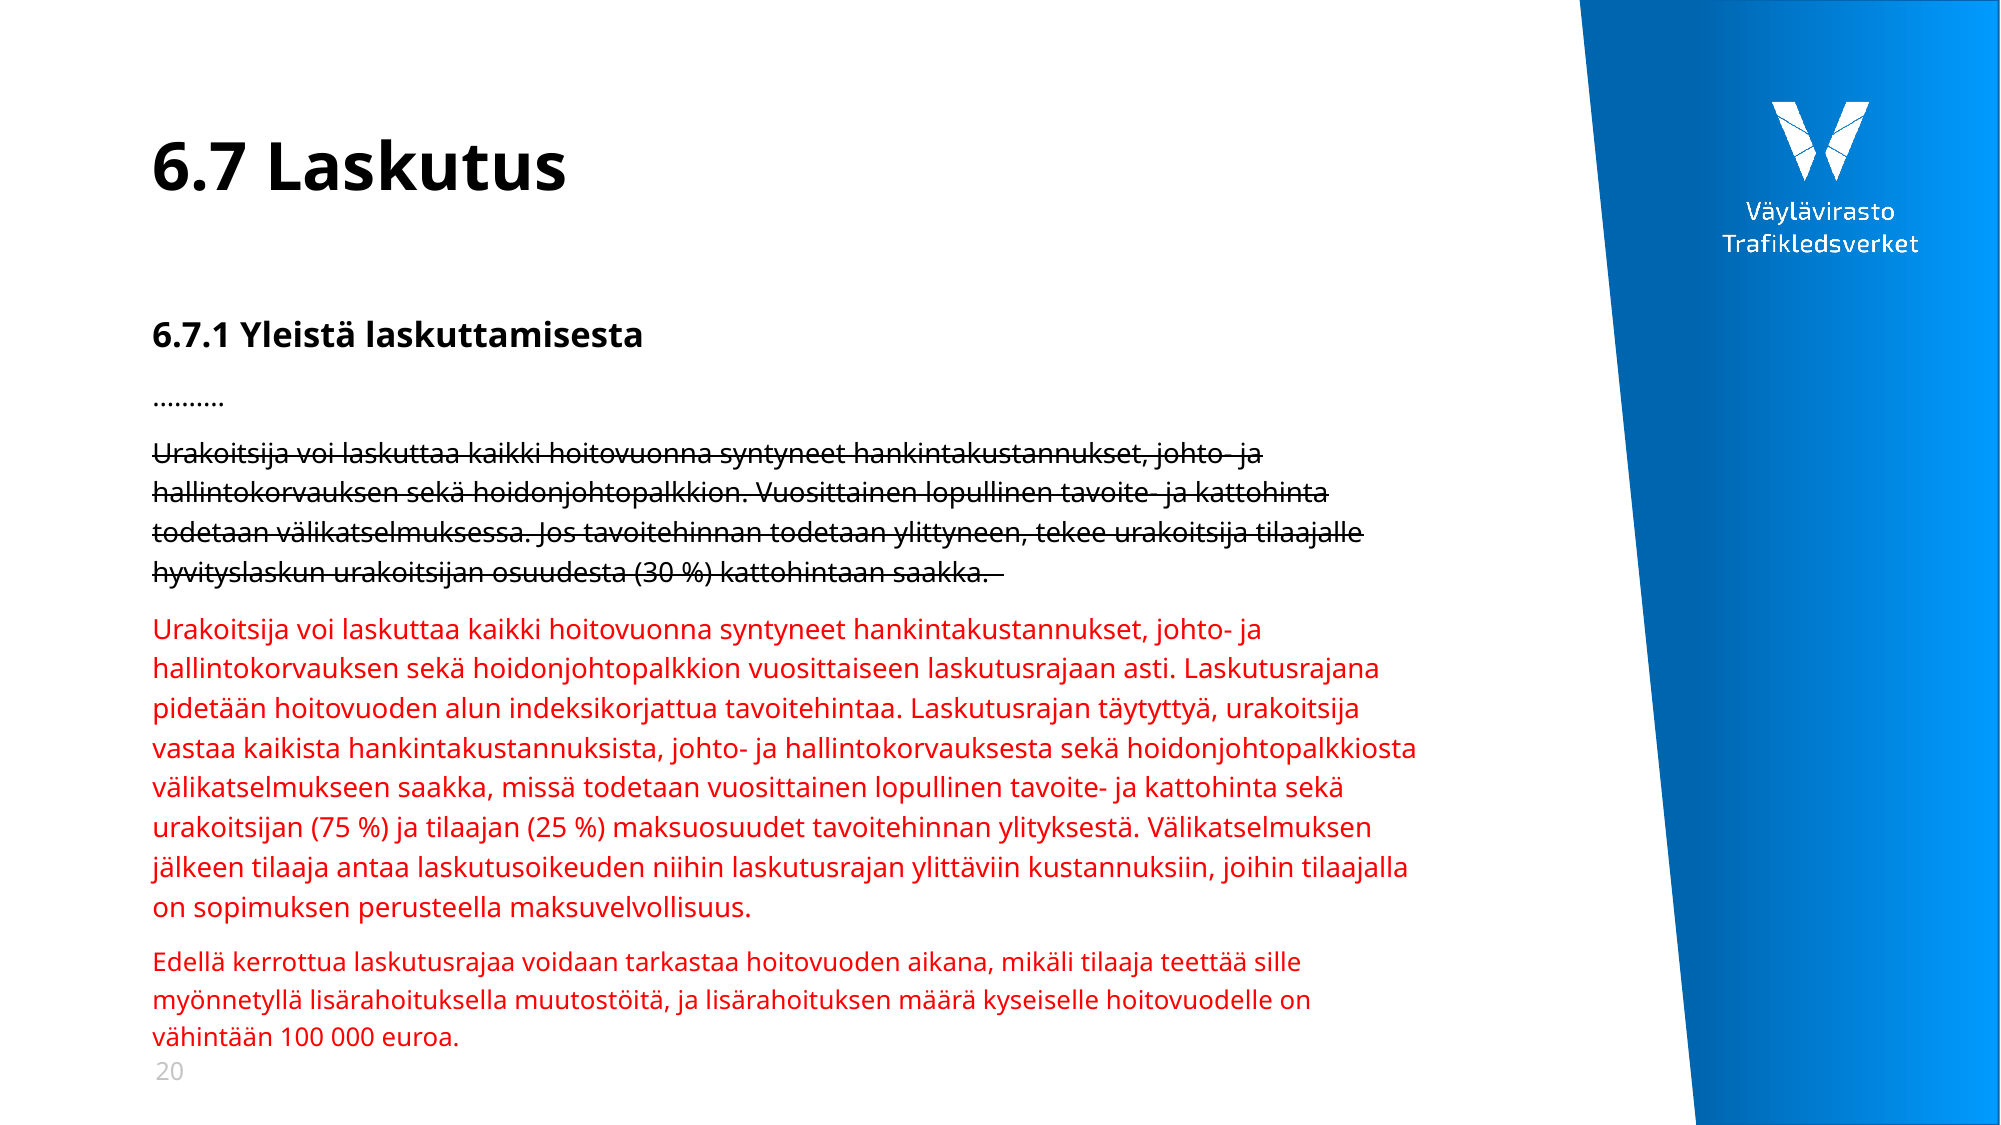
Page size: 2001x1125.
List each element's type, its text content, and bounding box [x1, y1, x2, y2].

title 6.7 Laskutus [137, 59, 1455, 278]
picture [1669, 47, 1971, 306]
slide_number 20 [140, 1042, 233, 1103]
list 6.7.1 Yleistä laskuttamisesta ………. Urakoitsija voi laskuttaa kaikki hoitovuonna syntyneet hankintakustannukset, johto- ja hallintokorvauksen sekä hoidonjohtopalkkion. Vuosittainen lopullinen tavoite- ja kattohinta todetaan välikatselmuksessa. Jos tavoitehinnan todetaan ylittyneen, tekee urakoitsija tilaajalle hyvityslaskun urakoitsijan osuudesta (30 %) kattohintaan saakka. Urakoitsija voi laskuttaa kaikki hoitovuonna syntyneet hankintakustannukset, johto- ja hallintokorvauksen sekä hoidonjohtopalkkion vuosittaiseen laskutusrajaan asti. Laskutusrajana pidetään hoitovuoden alun indeksikorjattua tavoitehintaa. Laskutusrajan täytyttyä, urakoitsija vastaa kaikista hankintakustannuksista, johto- ja hallintokorvauksesta sekä hoidonjohtopalkkiosta välikatselmukseen saakka, missä todetaan vuosittainen lopullinen tavoite- ja kattohinta sekä urakoitsijan (75 %) ja tilaajan (25 %) maksuosuudet tavoitehinnan ylityksestä. Välikatselmuksen jälkeen tilaaja antaa laskutusoikeuden niihin laskutusrajan ylittäviin kustannuksiin, joihin tilaajalla on sopimuksen perusteella maksuvelvollisuus. Edellä kerrottua laskutusrajaa voidaan tarkastaa hoitovuoden aikana, mikäli tilaaja teettää sille myönnetyllä lisärahoituksella muutostöitä, ja lisärahoituksen määrä kyseiselle hoitovuodelle on vähintään 100 000 euroa. [137, 297, 1455, 1066]
